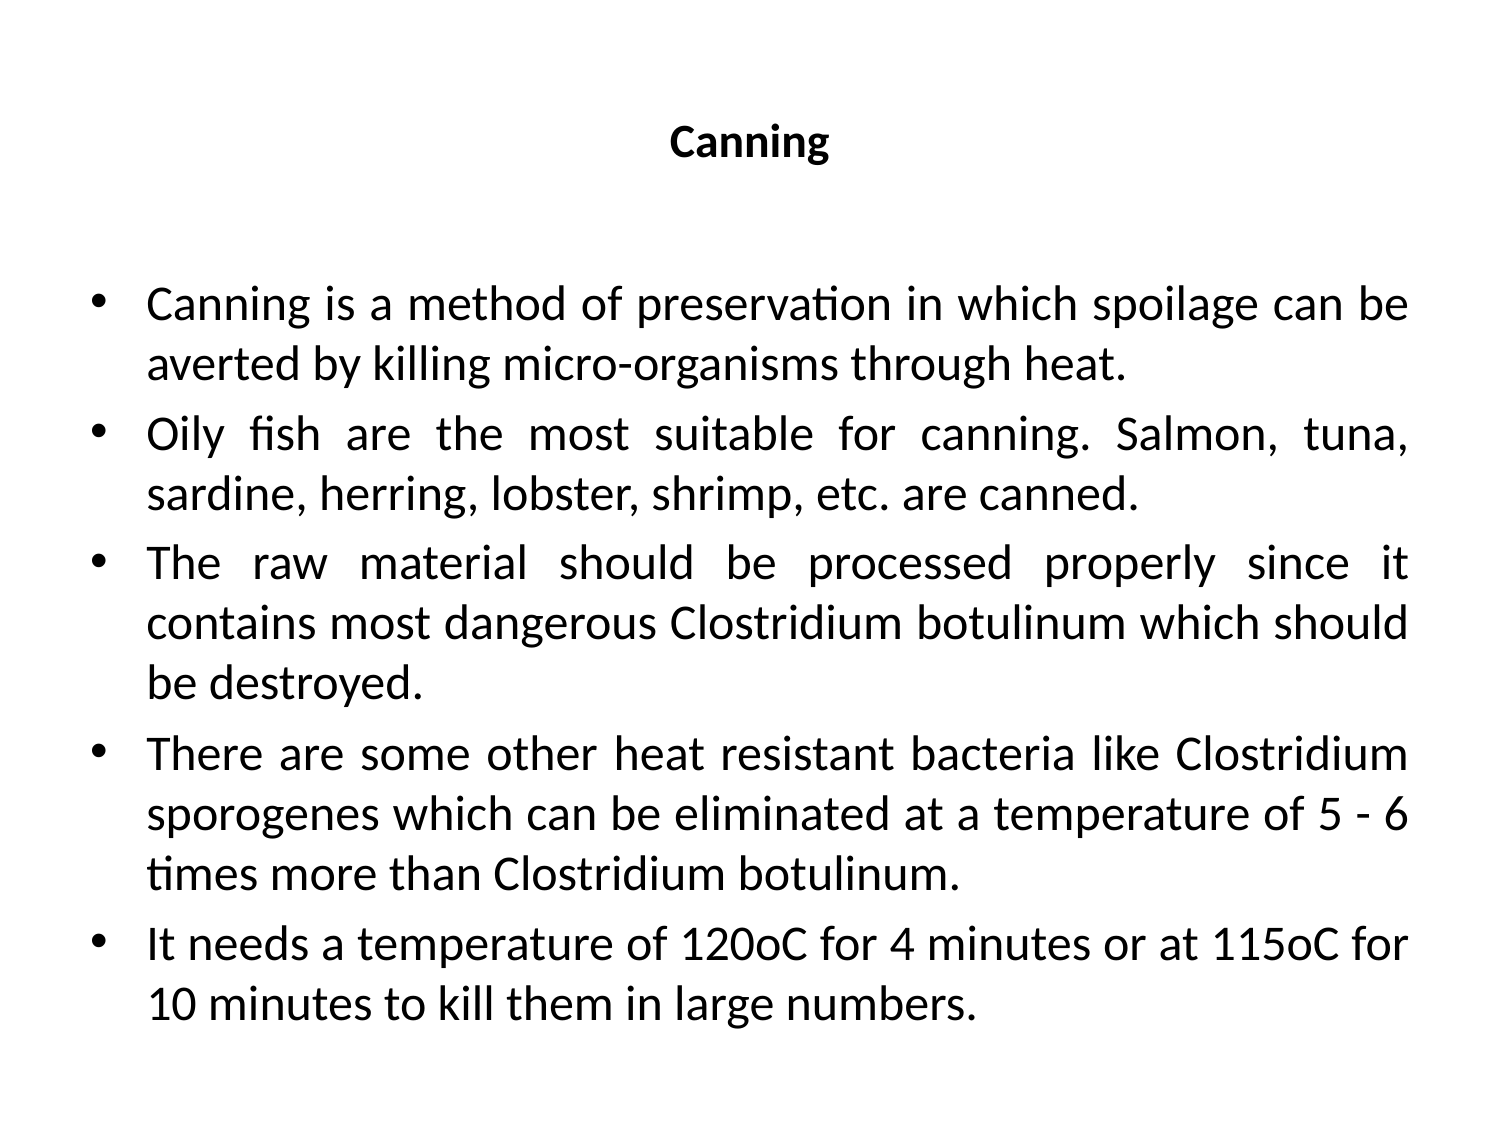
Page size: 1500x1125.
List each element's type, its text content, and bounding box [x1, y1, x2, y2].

title Canning [75, 45, 1425, 233]
list Canning is a method of preservation in which spoilage can be averted by killing micro-organisms through heat. Oily fish are the most suitable for canning. Salmon, tuna, sardine, herring, lobster, shrimp, etc. are canned. The raw material should be processed properly since it contains most dangerous Clostridium botulinum which should be destroyed. There are some other heat resistant bacteria like Clostridium sporogenes which can be eliminated at a temperature of 5 - 6 times more than Clostridium botulinum. It needs a temperature of 120oC for 4 minutes or at 115oC for 10 minutes to kill them in large numbers. [75, 262, 1425, 1005]
